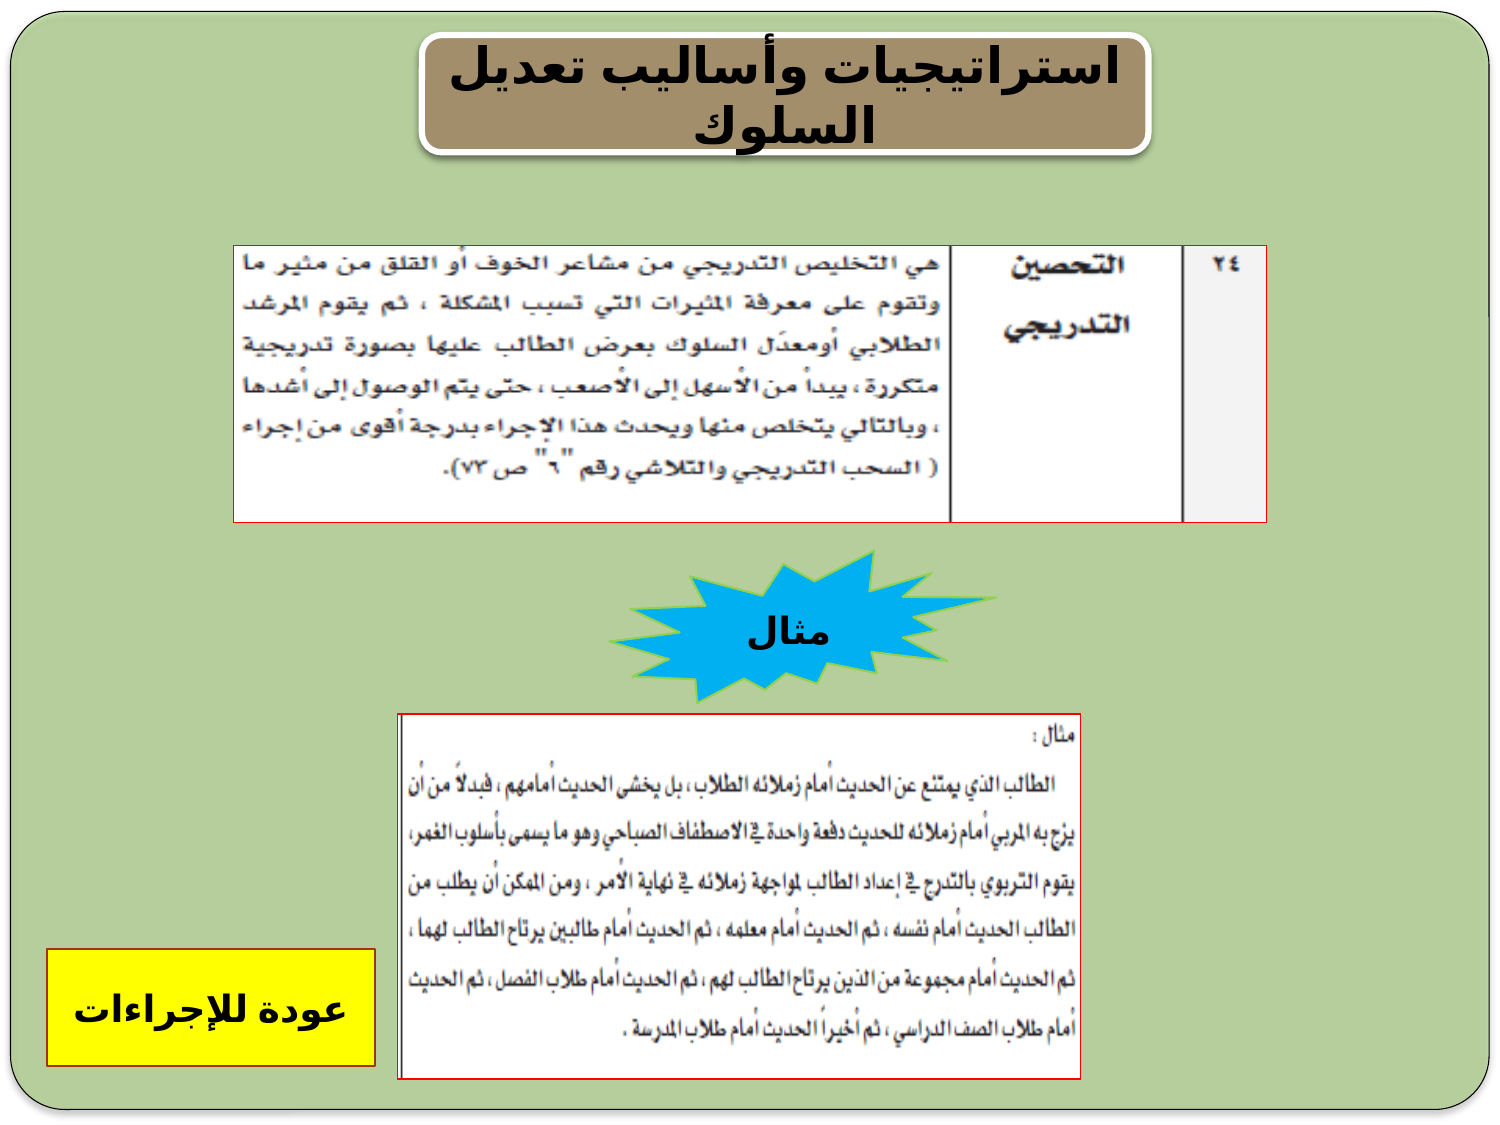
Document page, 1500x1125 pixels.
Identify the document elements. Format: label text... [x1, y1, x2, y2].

text_box مثال [608, 549, 998, 705]
text_box عودة للإجراءات [46, 948, 376, 1067]
text_box استراتيجيات وأساليب تعديل السلوك [418, 31, 1152, 156]
picture [234, 245, 1266, 523]
picture [398, 714, 1080, 1079]
